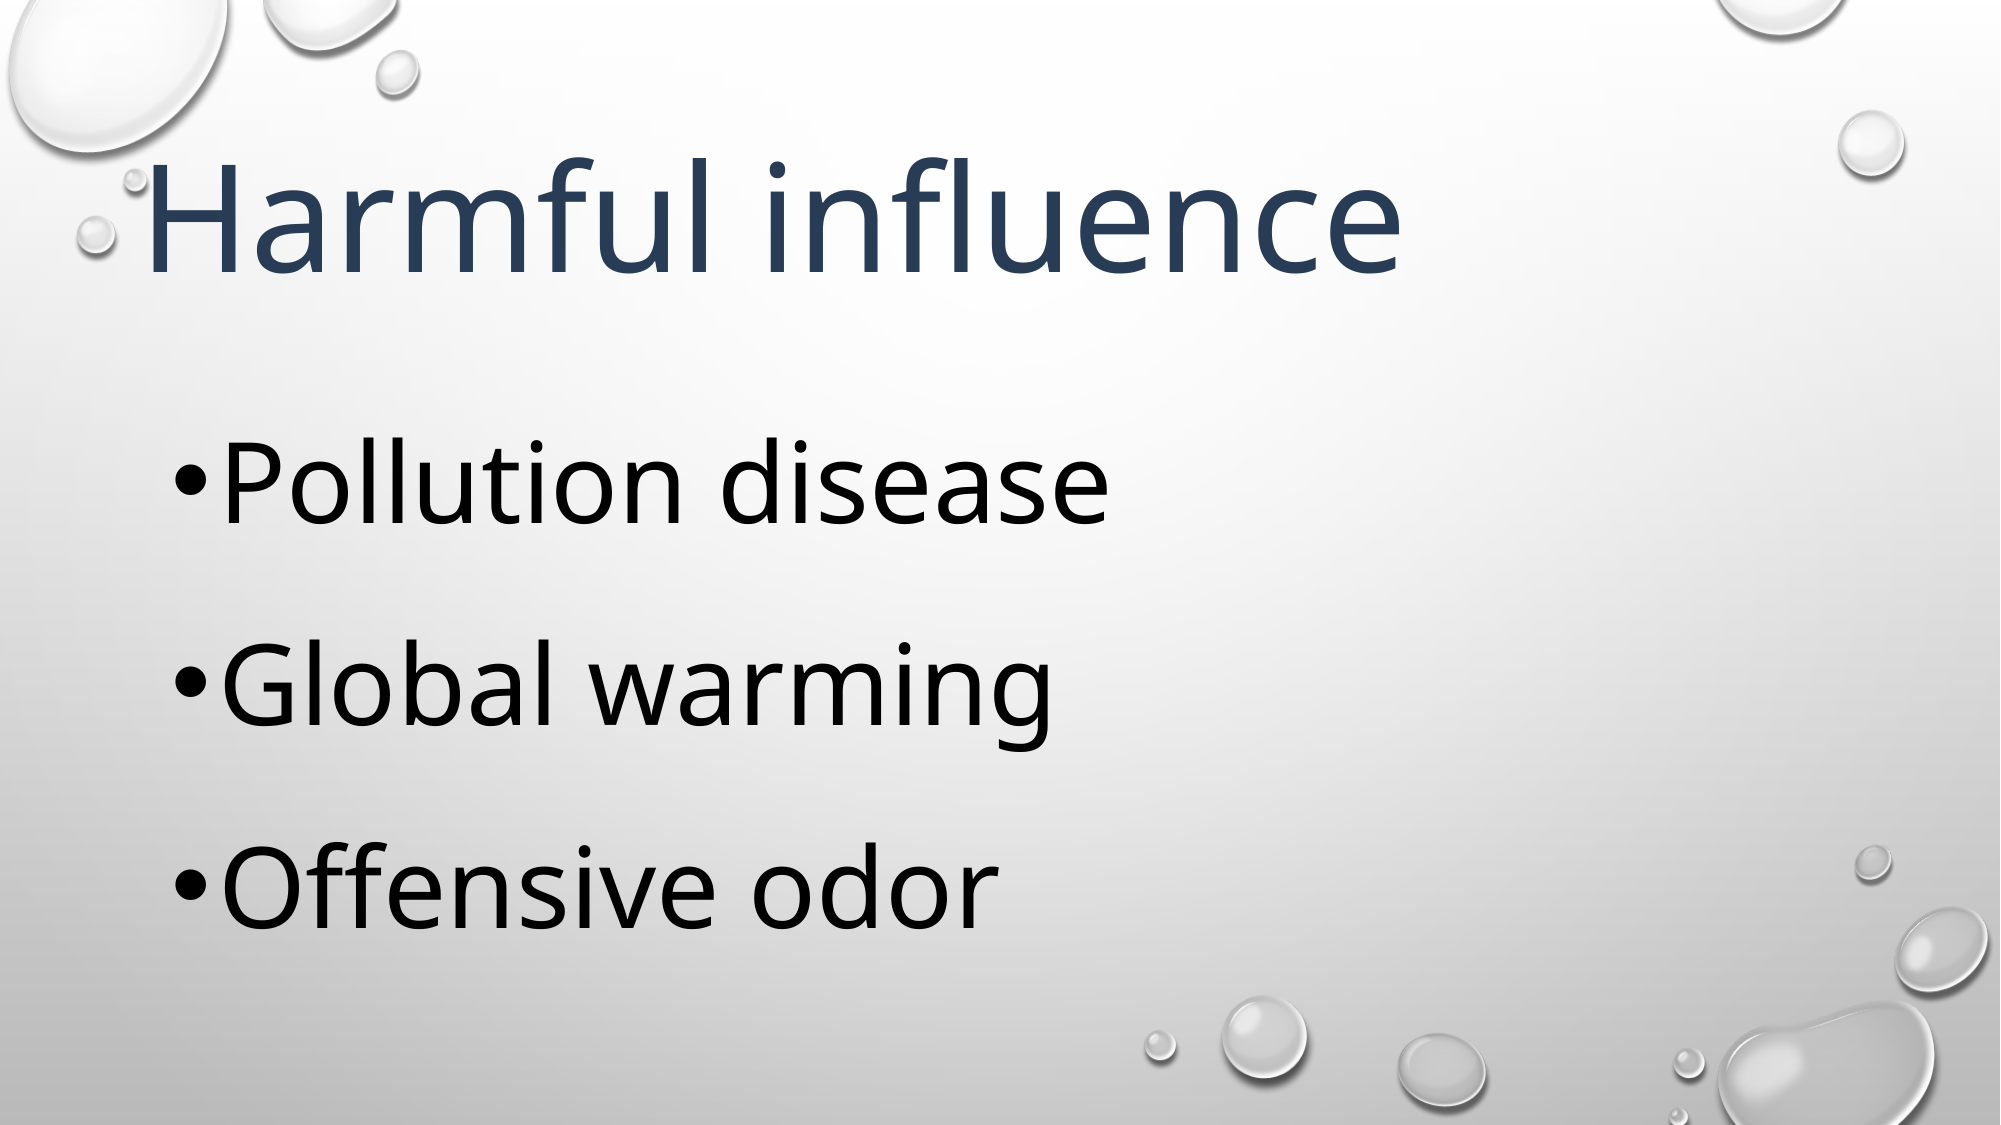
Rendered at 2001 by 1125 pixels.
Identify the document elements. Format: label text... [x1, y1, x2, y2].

text_box Pollution disease Global warming Offensive odor [156, 335, 1129, 959]
text_box Harmful influence [124, 115, 1451, 311]
picture [0, 0, 2000, 1125]
